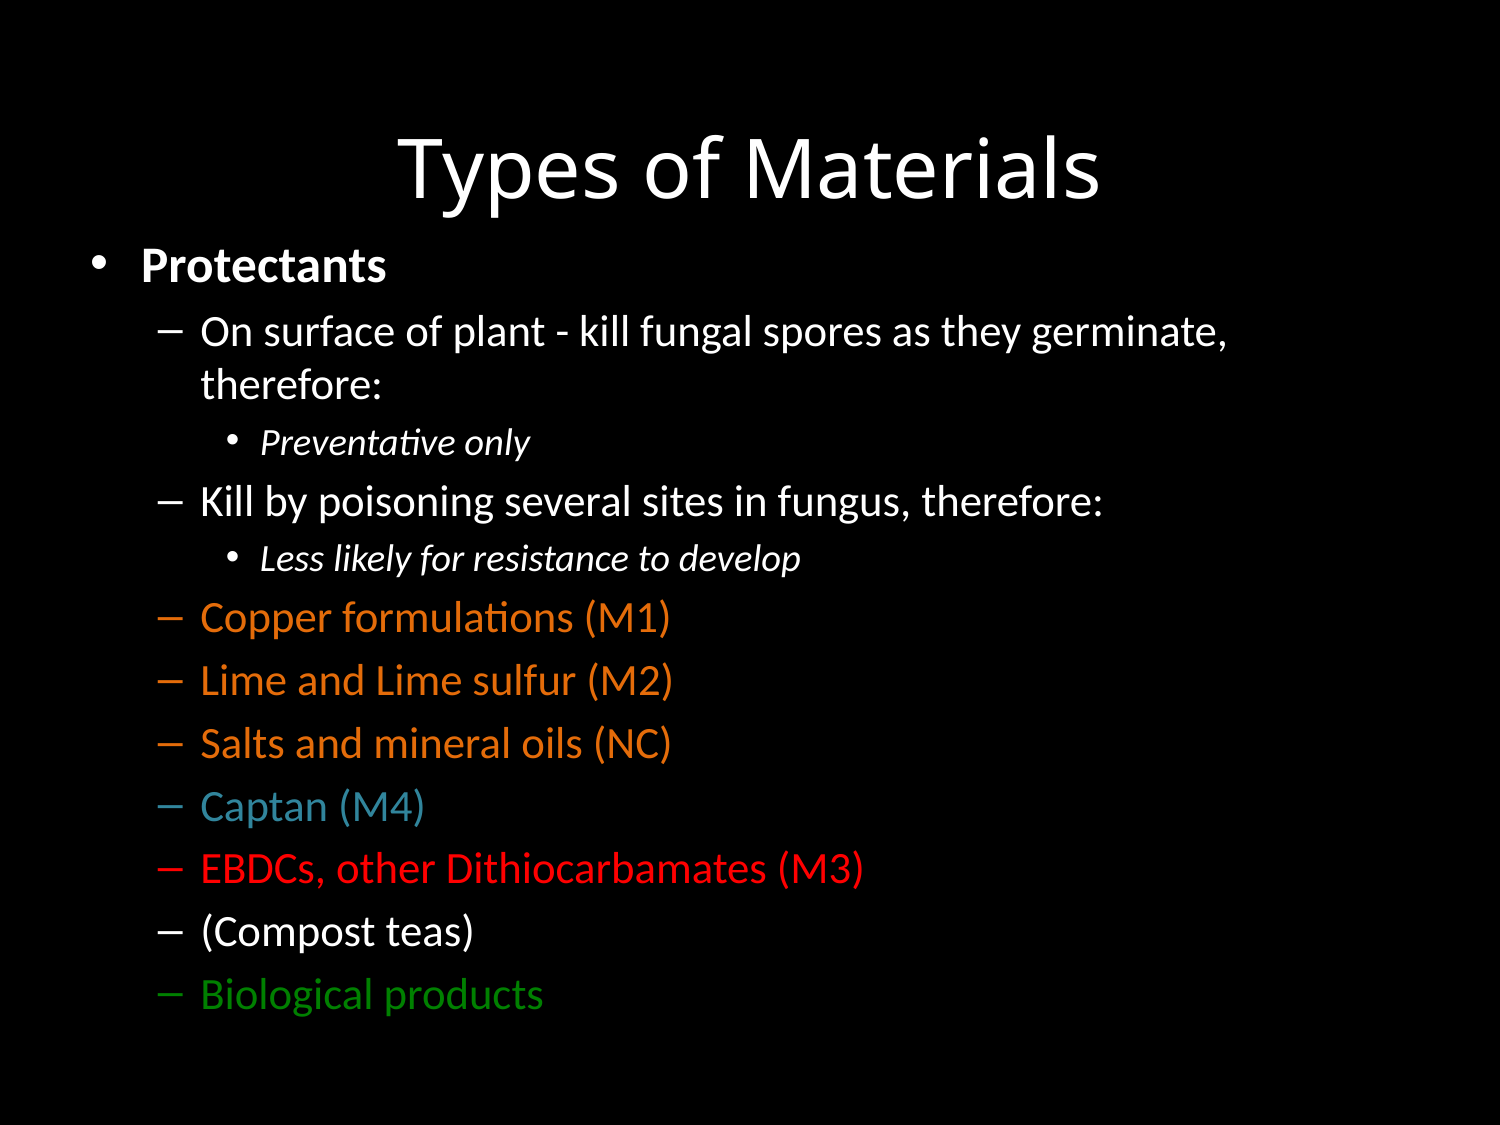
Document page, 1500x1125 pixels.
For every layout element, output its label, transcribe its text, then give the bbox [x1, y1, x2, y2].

list Protectants On surface of plant - kill fungal spores as they germinate, therefore: Preventative only Kill by poisoning several sites in fungus, therefore: Less likely for resistance to develop Copper formulations (M1) Lime and Lime sulfur (M2) Salts and mineral oils (NC) Captan (M4) EBDCs, other Dithiocarbamates (M3) (Compost teas) Biological products [75, 223, 1425, 1032]
title Types of Materials [75, 108, 1425, 223]
